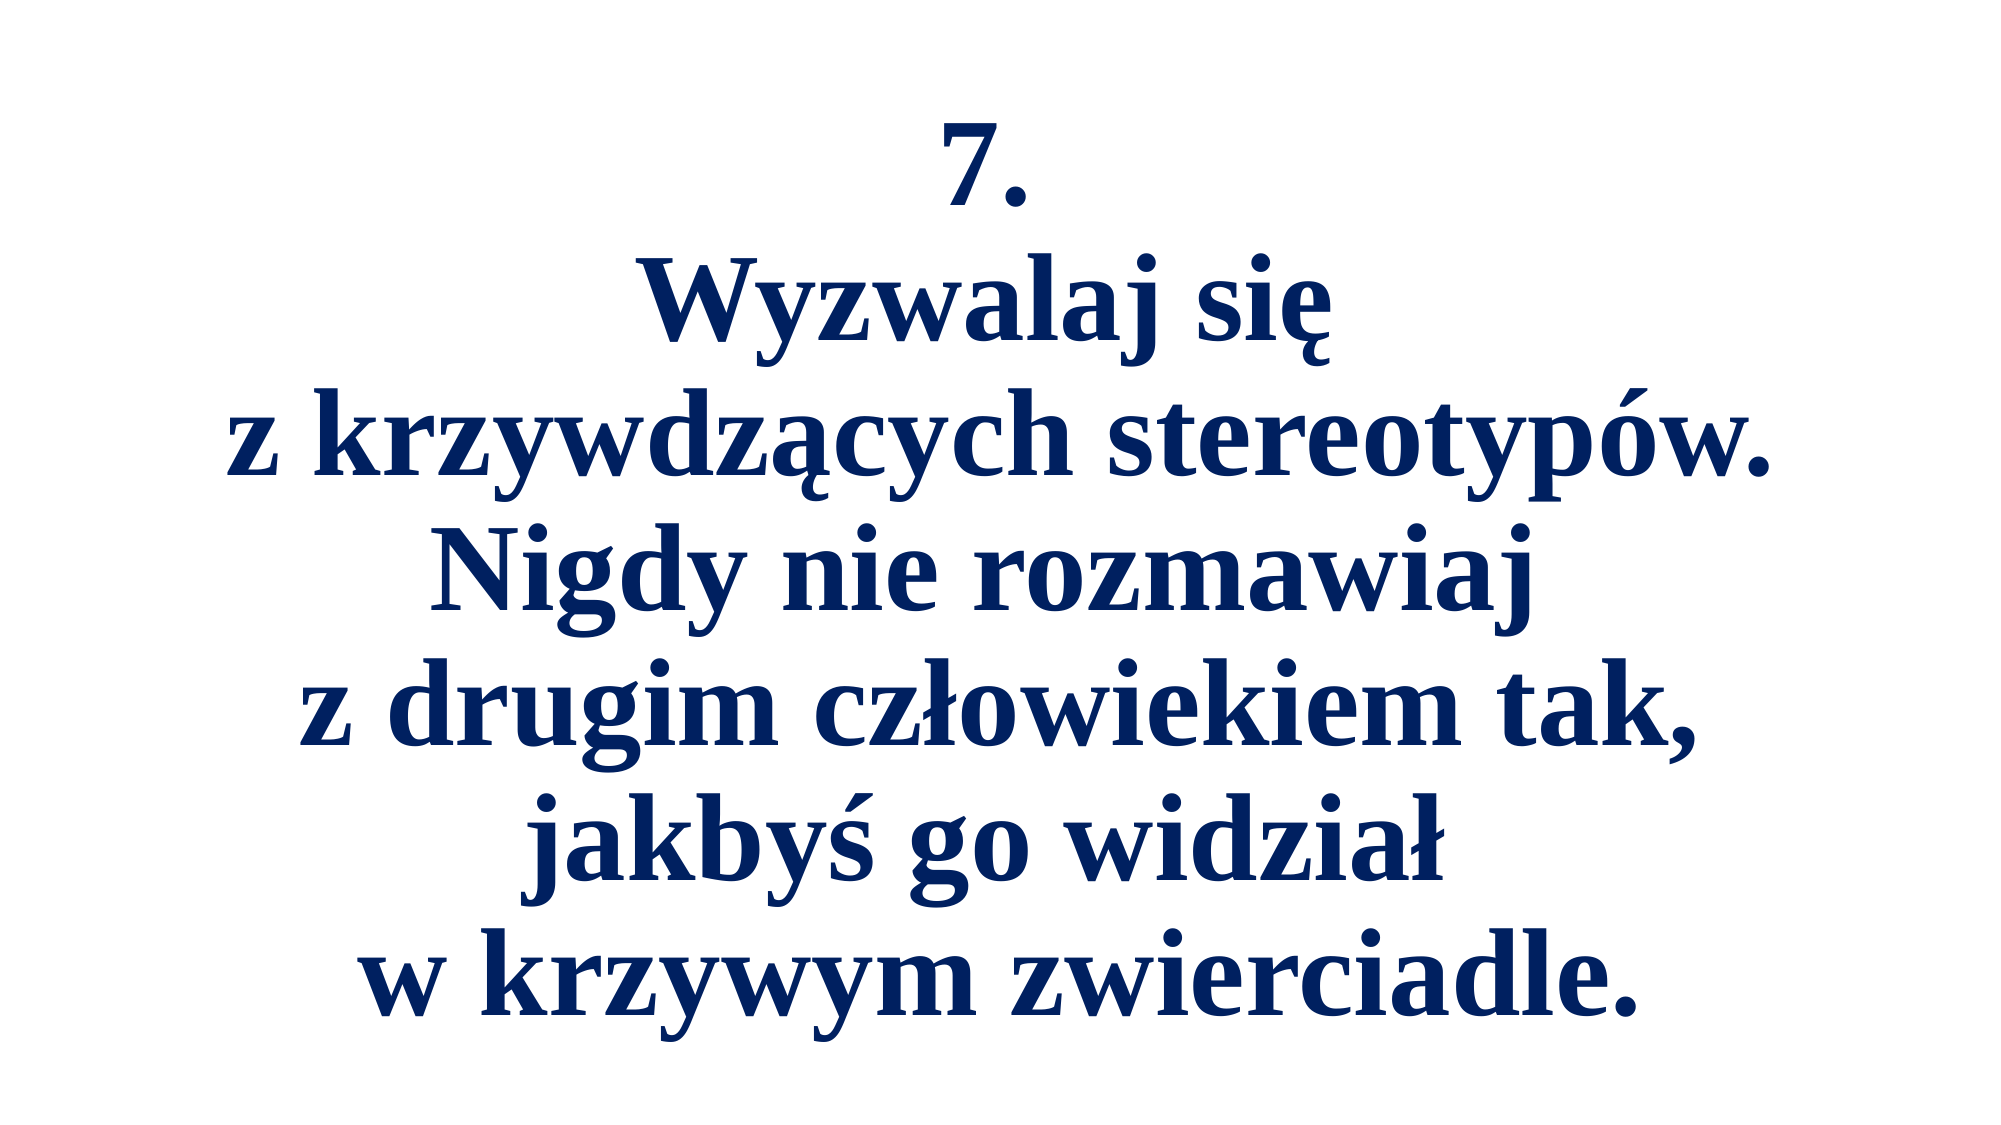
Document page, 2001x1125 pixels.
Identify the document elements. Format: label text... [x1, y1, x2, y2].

text_box 7. Wyzwalaj się z krzywdzących stereotypów. Nigdy nie rozmawiaj z drugim człowiekiem tak, jakbyś go widział w krzywym zwierciadle. [137, 59, 1863, 1082]
